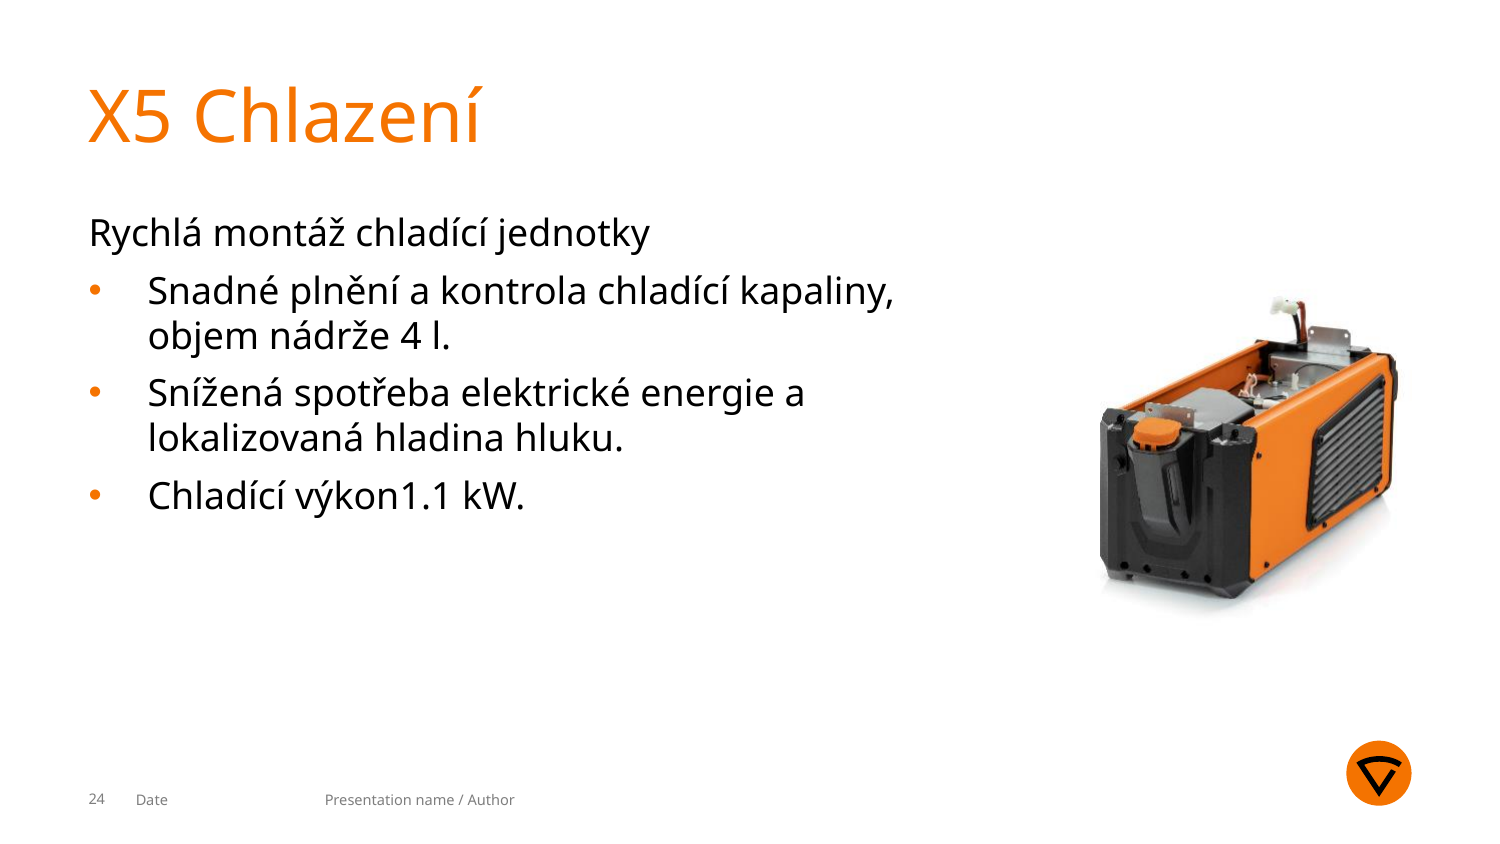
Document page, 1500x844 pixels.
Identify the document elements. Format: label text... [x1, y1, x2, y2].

list Rychlá montáž chladící jednotky Snadné plnění a kontrola chladící kapaliny, objem nádrže 4 l. Snížená spotřeba elektrické energie a lokalizovaná hladina hluku. Chladící výkon1.1 kW. [88, 209, 1004, 718]
slide_number 24 [88, 788, 136, 812]
title X5 Chlazení [88, 79, 1412, 186]
picture [1092, 209, 1412, 718]
slide_number Date [136, 788, 324, 812]
footer Presentation name / Author [324, 788, 1317, 812]
